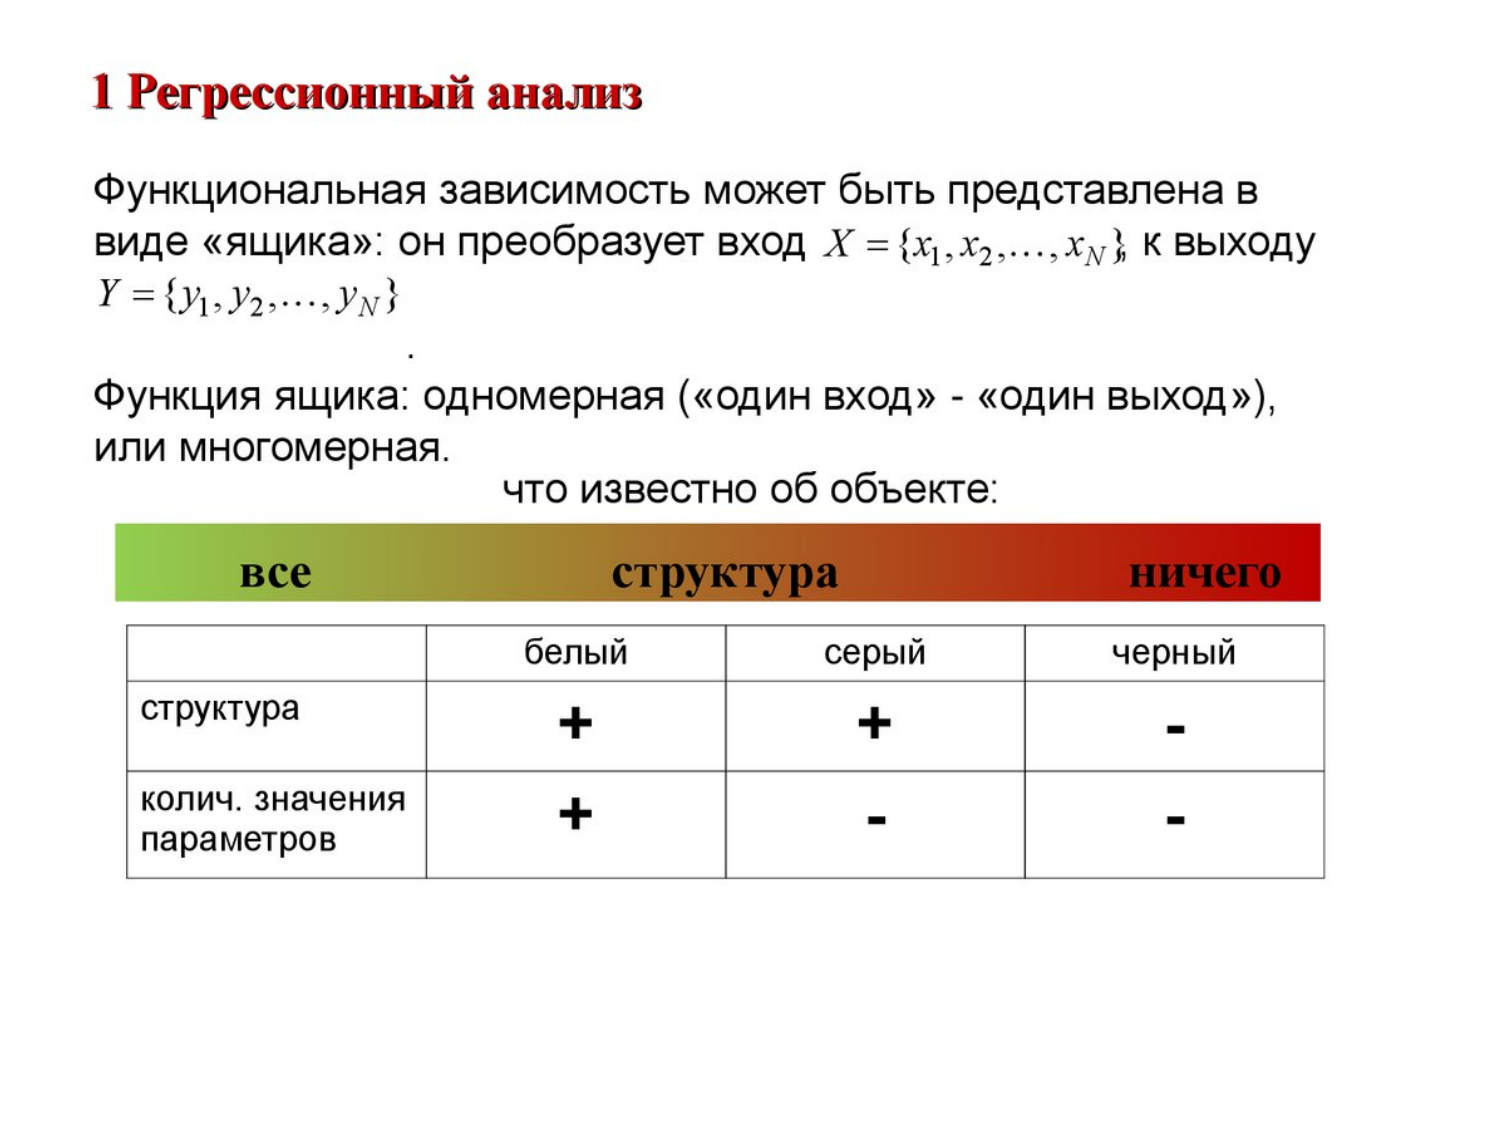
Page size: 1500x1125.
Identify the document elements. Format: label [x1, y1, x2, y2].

picture [76, 42, 1362, 894]
